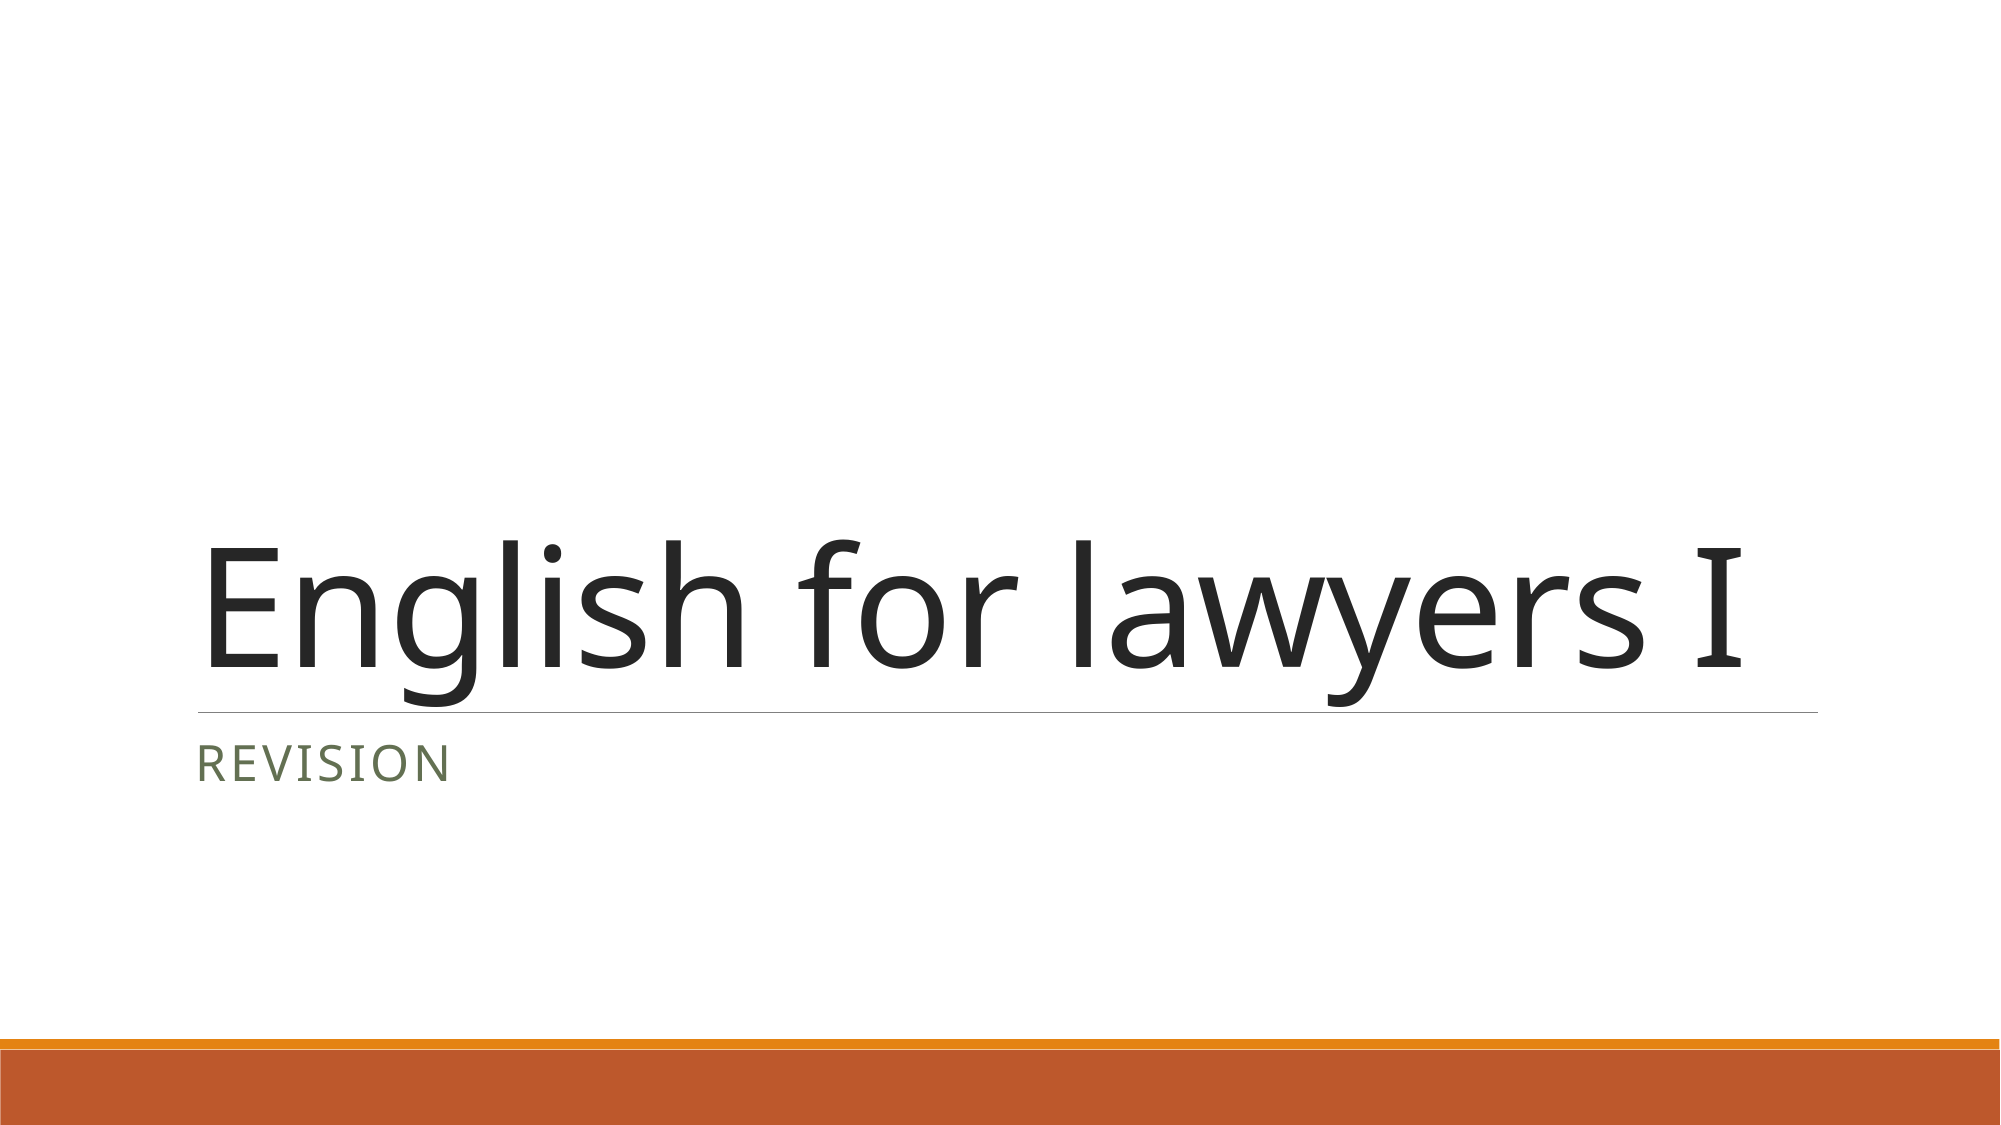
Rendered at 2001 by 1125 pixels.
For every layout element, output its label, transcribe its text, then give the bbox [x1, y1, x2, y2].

title English for lawyers I [180, 124, 1830, 710]
subtitle Revision [180, 730, 1831, 919]
